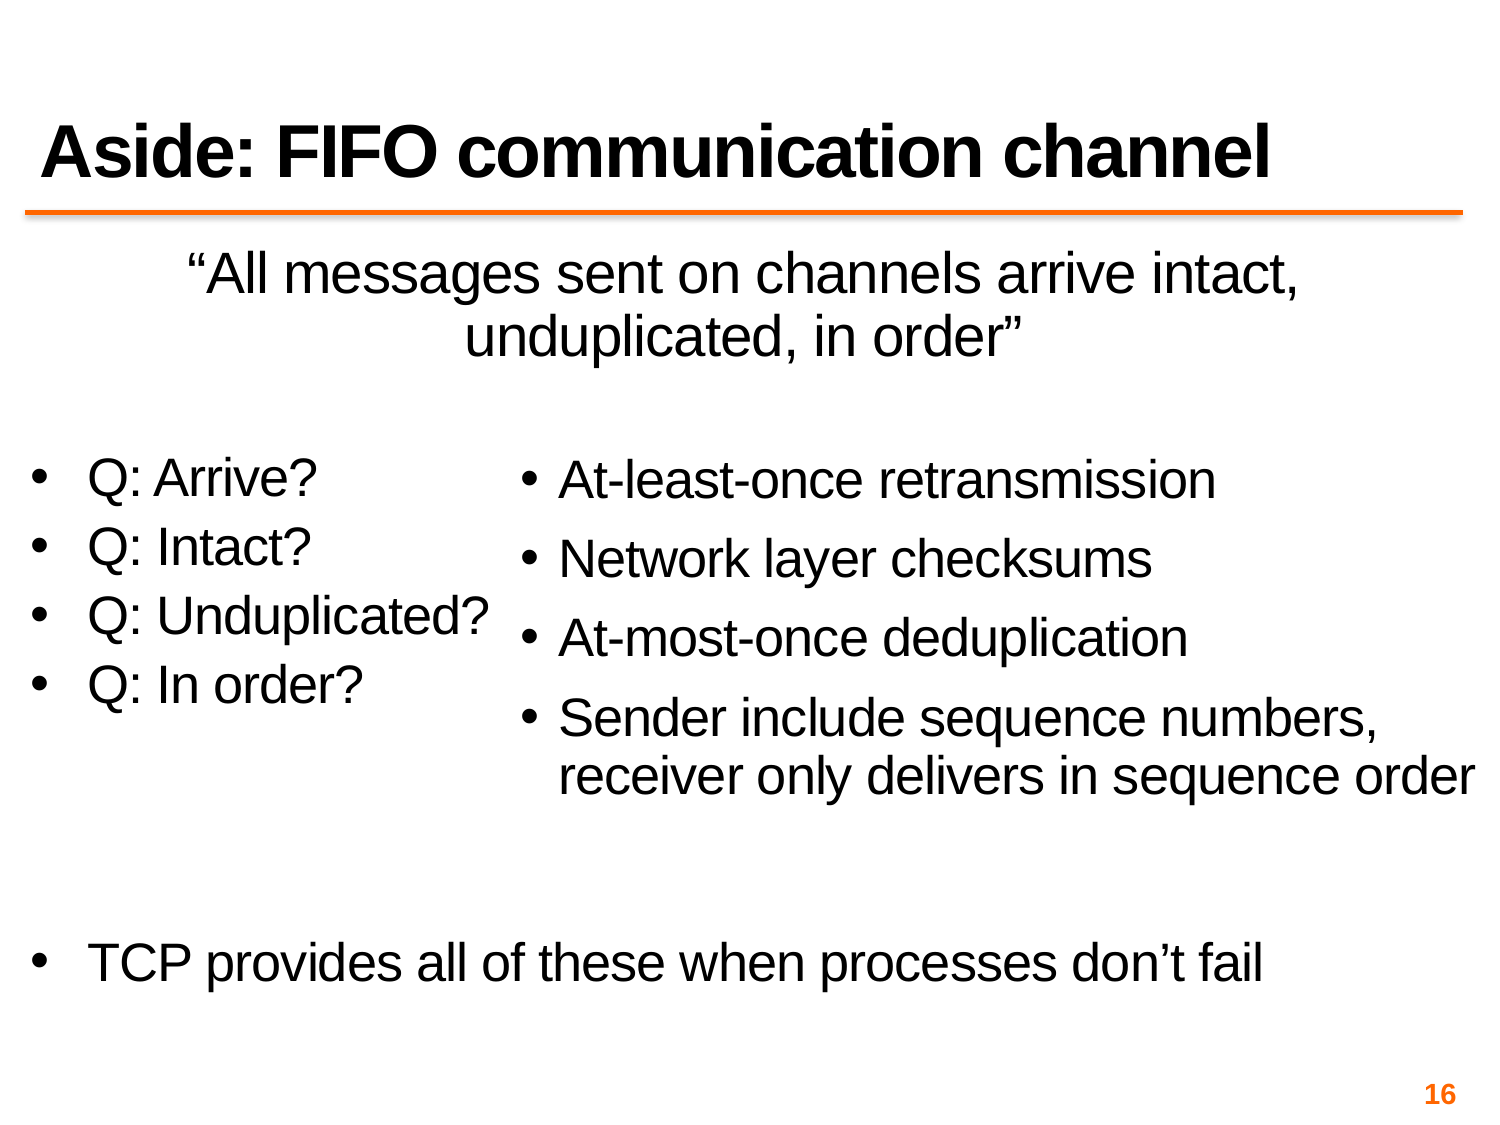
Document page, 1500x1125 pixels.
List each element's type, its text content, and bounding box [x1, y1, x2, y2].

title Aside: FIFO communication channel [24, 24, 1463, 201]
slide_number 16 [1112, 1074, 1463, 1110]
list “All messages sent on channels arrive intact, unduplicated, in order” Q: Arrive? Q: Intact? Q: Unduplicated? Q: In order? TCP provides all of these when processes don’t fail [24, 237, 1463, 1063]
text_box At-least-once retransmission Network layer checksums At-most-once deduplication Sender include sequence numbers, receiver only delivers in sequence order [505, 269, 1500, 939]
